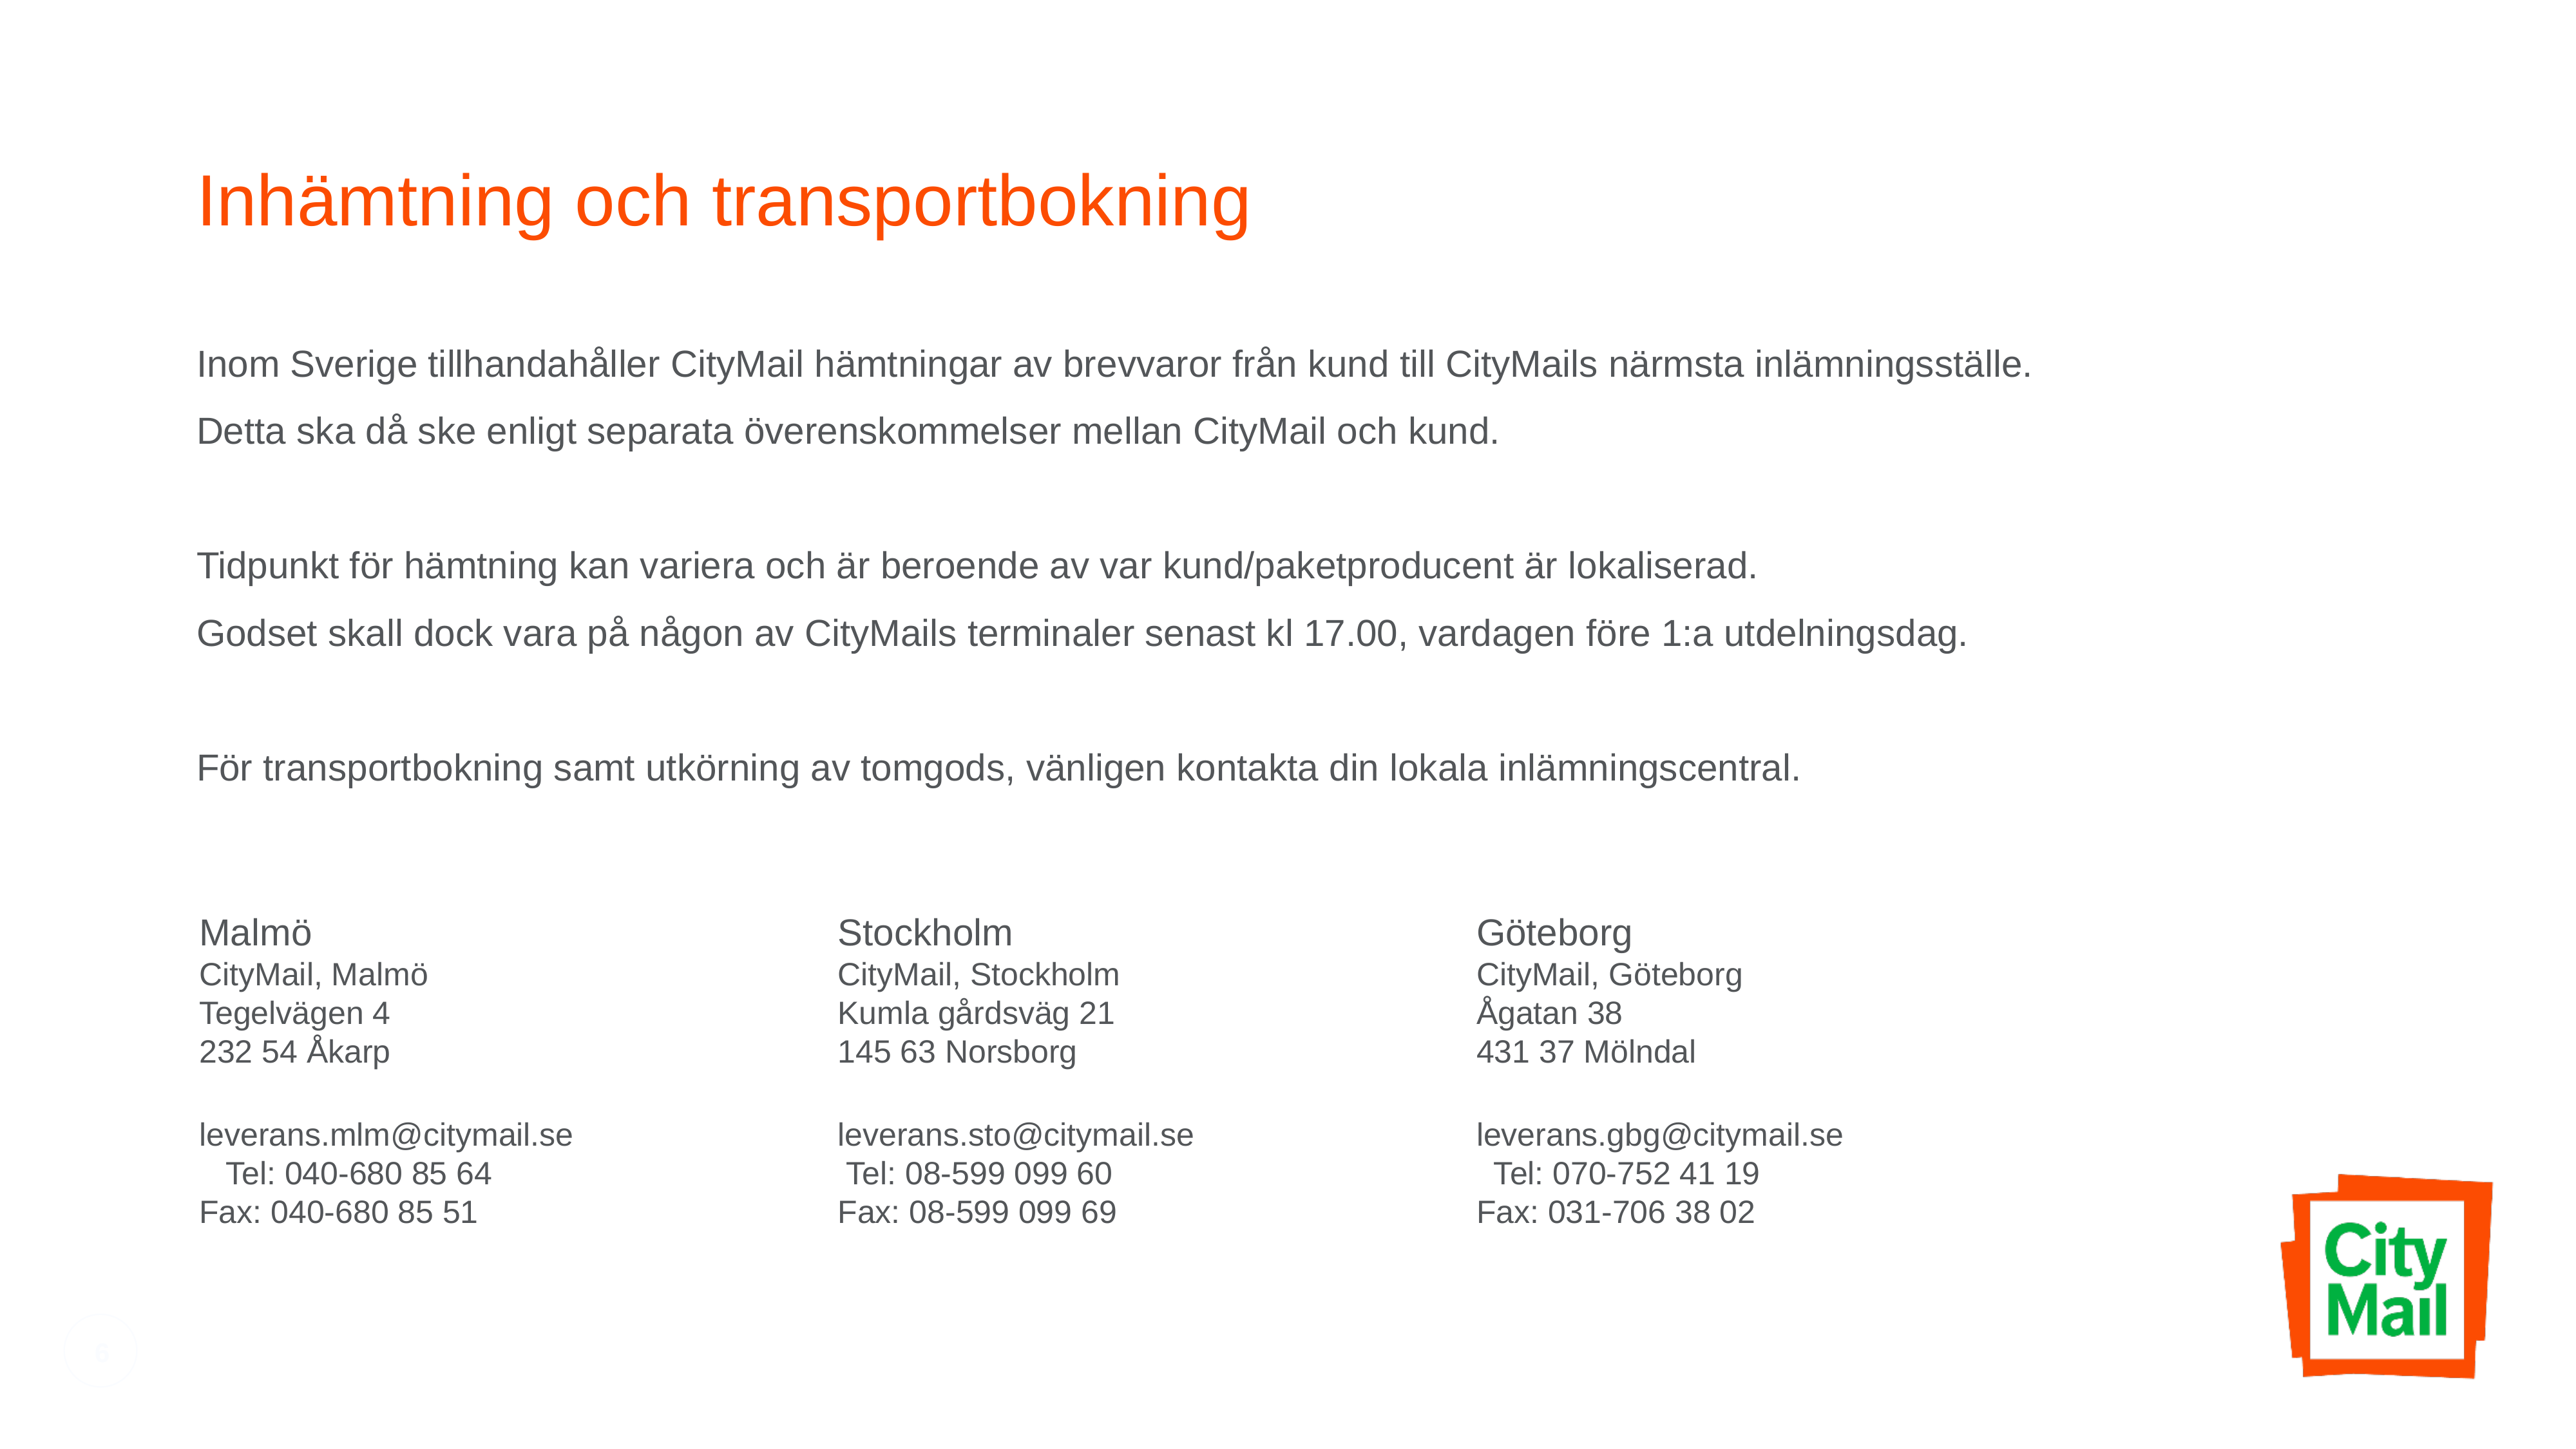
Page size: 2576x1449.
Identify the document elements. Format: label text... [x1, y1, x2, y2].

title Inhämtning och transportbokning [177, 113, 2258, 292]
list Inom Sverige tillhandahåller CityMail hämtningar av brevvaror från kund till CityMails närmsta inlämningsställe. Detta ska då ske enligt separata överenskommelser mellan CityMail och kund. Tidpunkt för hämtning kan variera och är beroende av var kund/paketproducent är lokaliserad. Godset skall dock vara på någon av CityMails terminaler senast kl 17.00, vardagen före 1:a utdelningsdag. För transportbokning samt utkörning av tomgods, vänligen kontakta din lokala inlämningscentral. [177, 334, 2258, 1331]
text_box Malmö CityMail, Malmö Tegelvägen 4 232 54 Åkarp leverans.mlm@citymail.se Tel: 040-680 85 64 Fax: 040-680 85 51 [189, 1066, 652, 1163]
text_box Stockholm CityMail, Stockholm Kumla gårdsväg 21 145 63 Norsborg leverans.sto@citymail.se Tel: 08-599 099 60 Fax: 08-599 099 69 [828, 1066, 1290, 1163]
picture [2231, 1122, 2544, 1439]
text_box Göteborg CityMail, Göteborg Ågatan 38 431 37 Mölndal leverans.gbg@citymail.se Tel: 070-752 41 19 Fax: 031-706 38 02 [1467, 1066, 1929, 1163]
